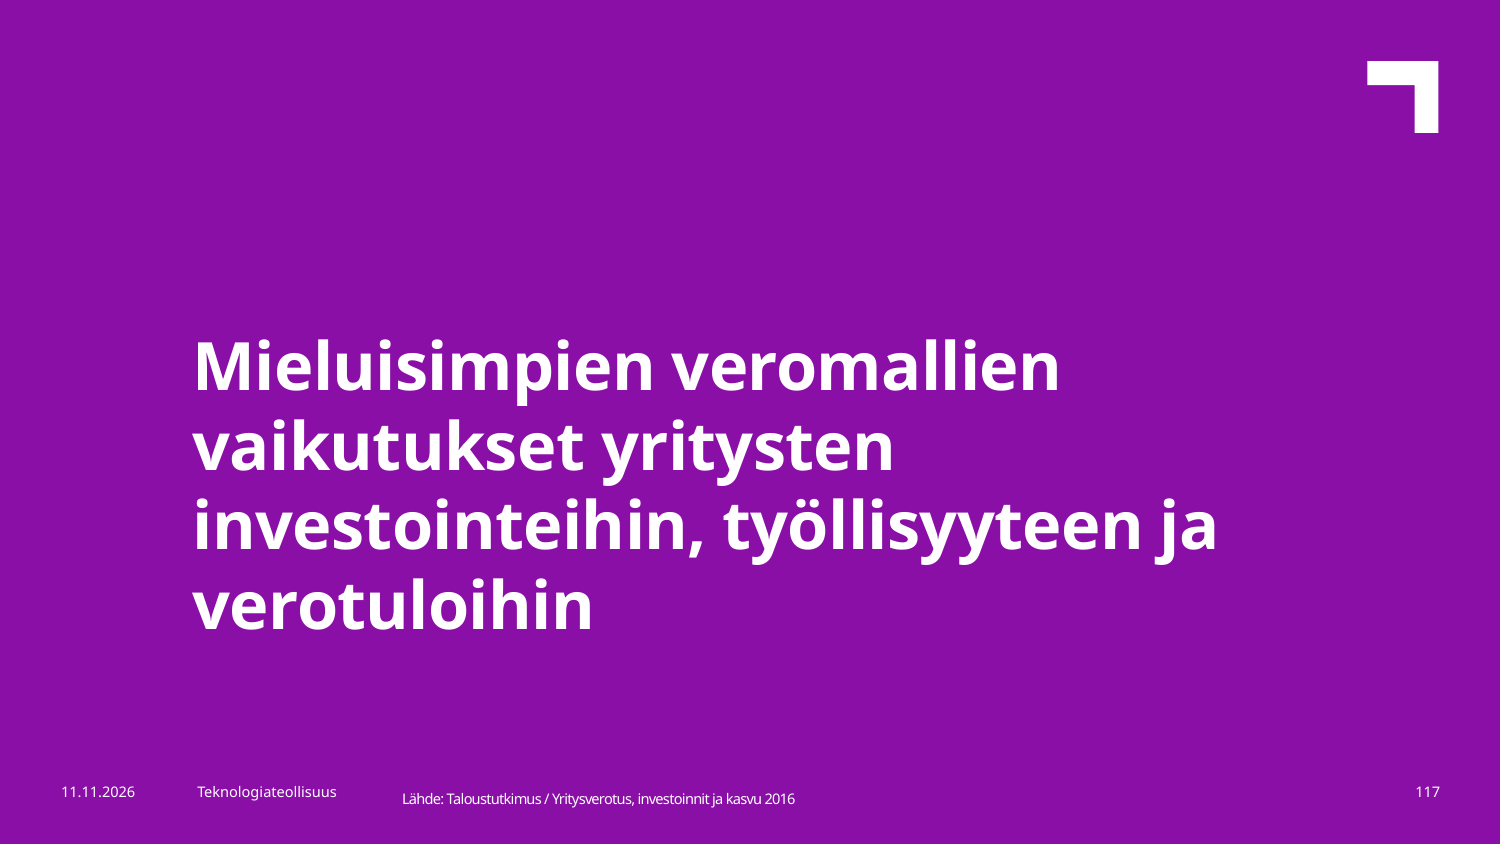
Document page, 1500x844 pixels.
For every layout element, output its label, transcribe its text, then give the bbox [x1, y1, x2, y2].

slide_number 117 [1313, 775, 1456, 803]
list Mieluisimpien veromallien vaikutukset yritysten investointeihin, työllisyyteen ja verotuloihin [175, 315, 1321, 507]
text_box Lähde: Taloustutkimus / Yritysverotus, investoinnit ja kasvu 2016 [383, 757, 969, 806]
footer Teknologiateollisuus [182, 775, 383, 803]
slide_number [46, 775, 182, 803]
